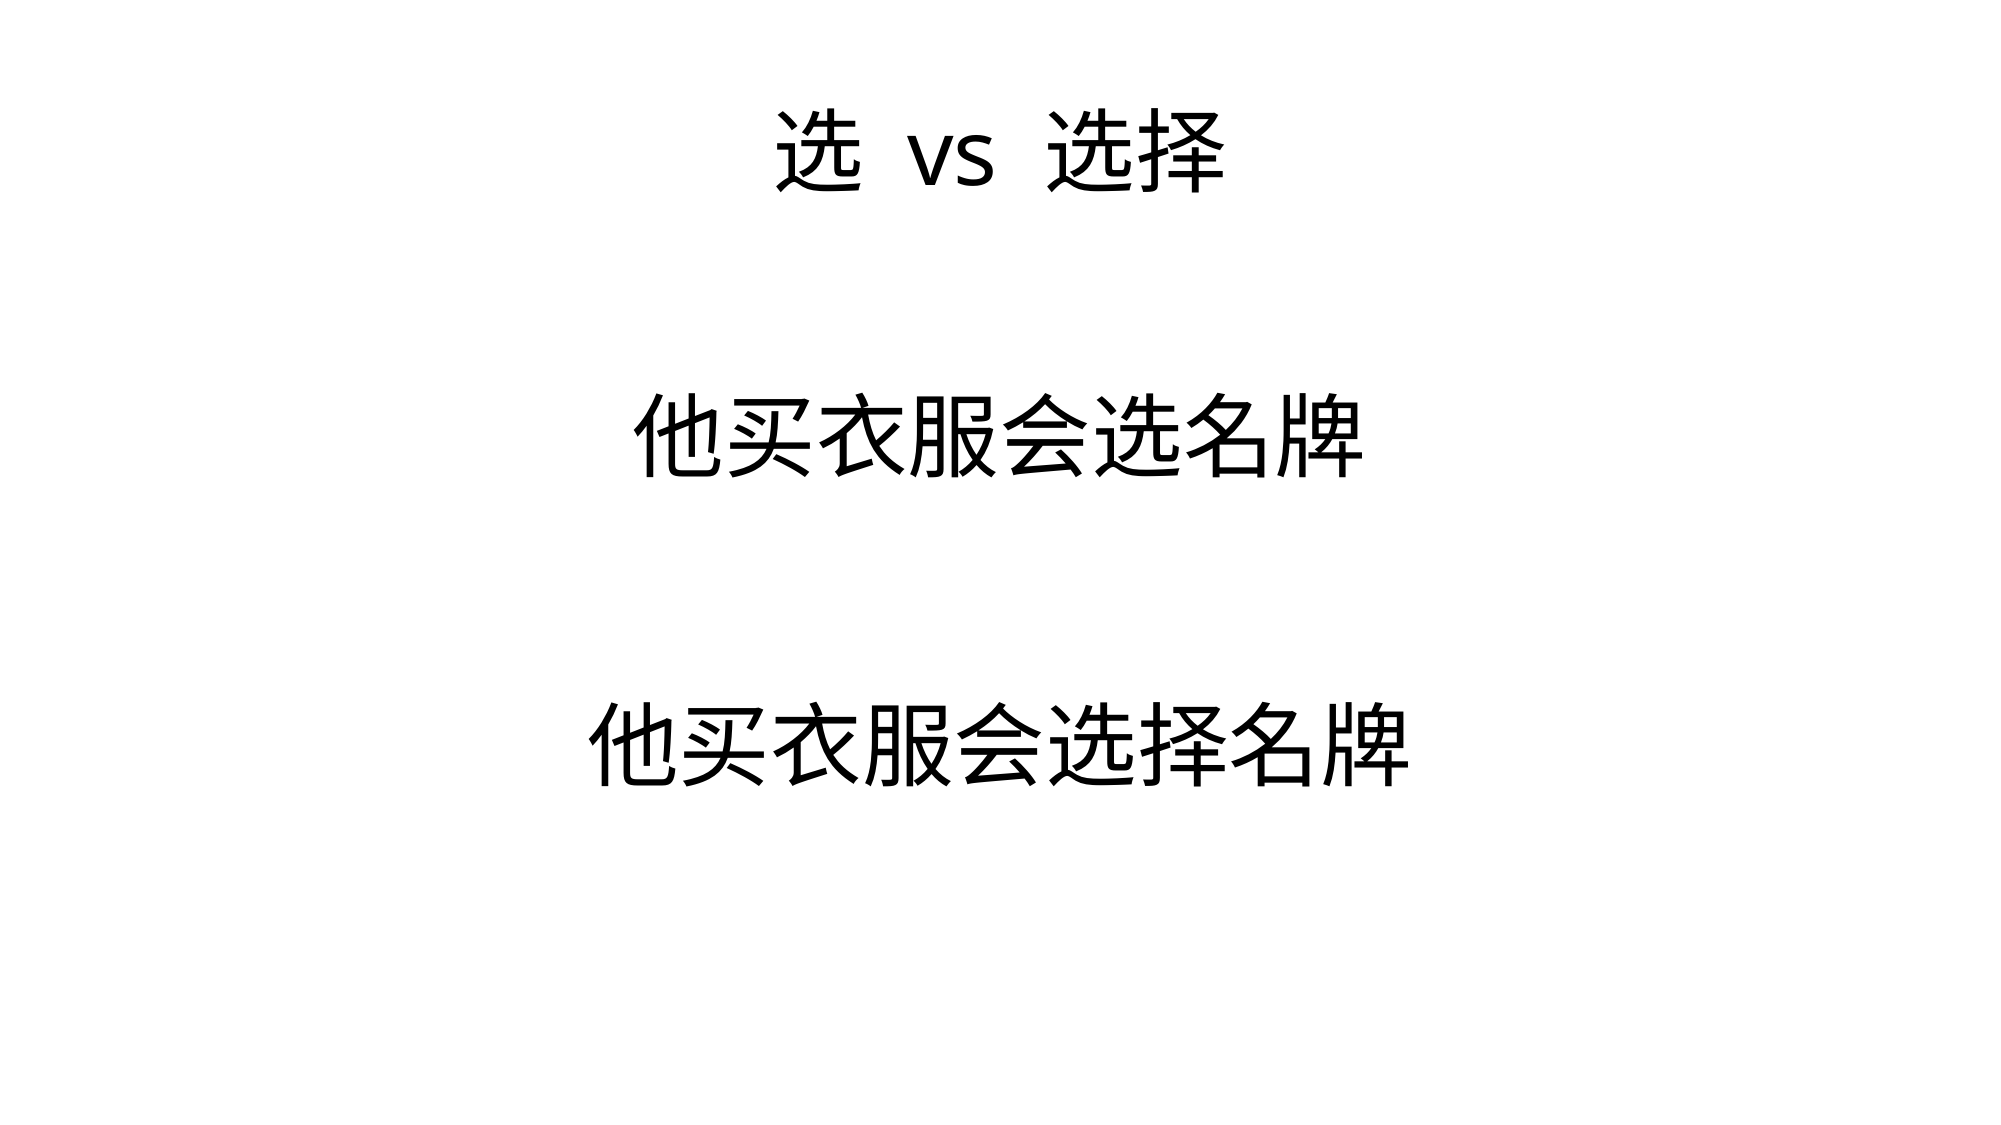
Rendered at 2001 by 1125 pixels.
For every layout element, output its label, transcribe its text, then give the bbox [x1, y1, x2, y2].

text_box 他买衣服会选名牌 [137, 331, 1863, 550]
text_box 他买衣服会选择名牌 [137, 640, 1863, 859]
title 选 vs 选择 [137, 47, 1863, 265]
